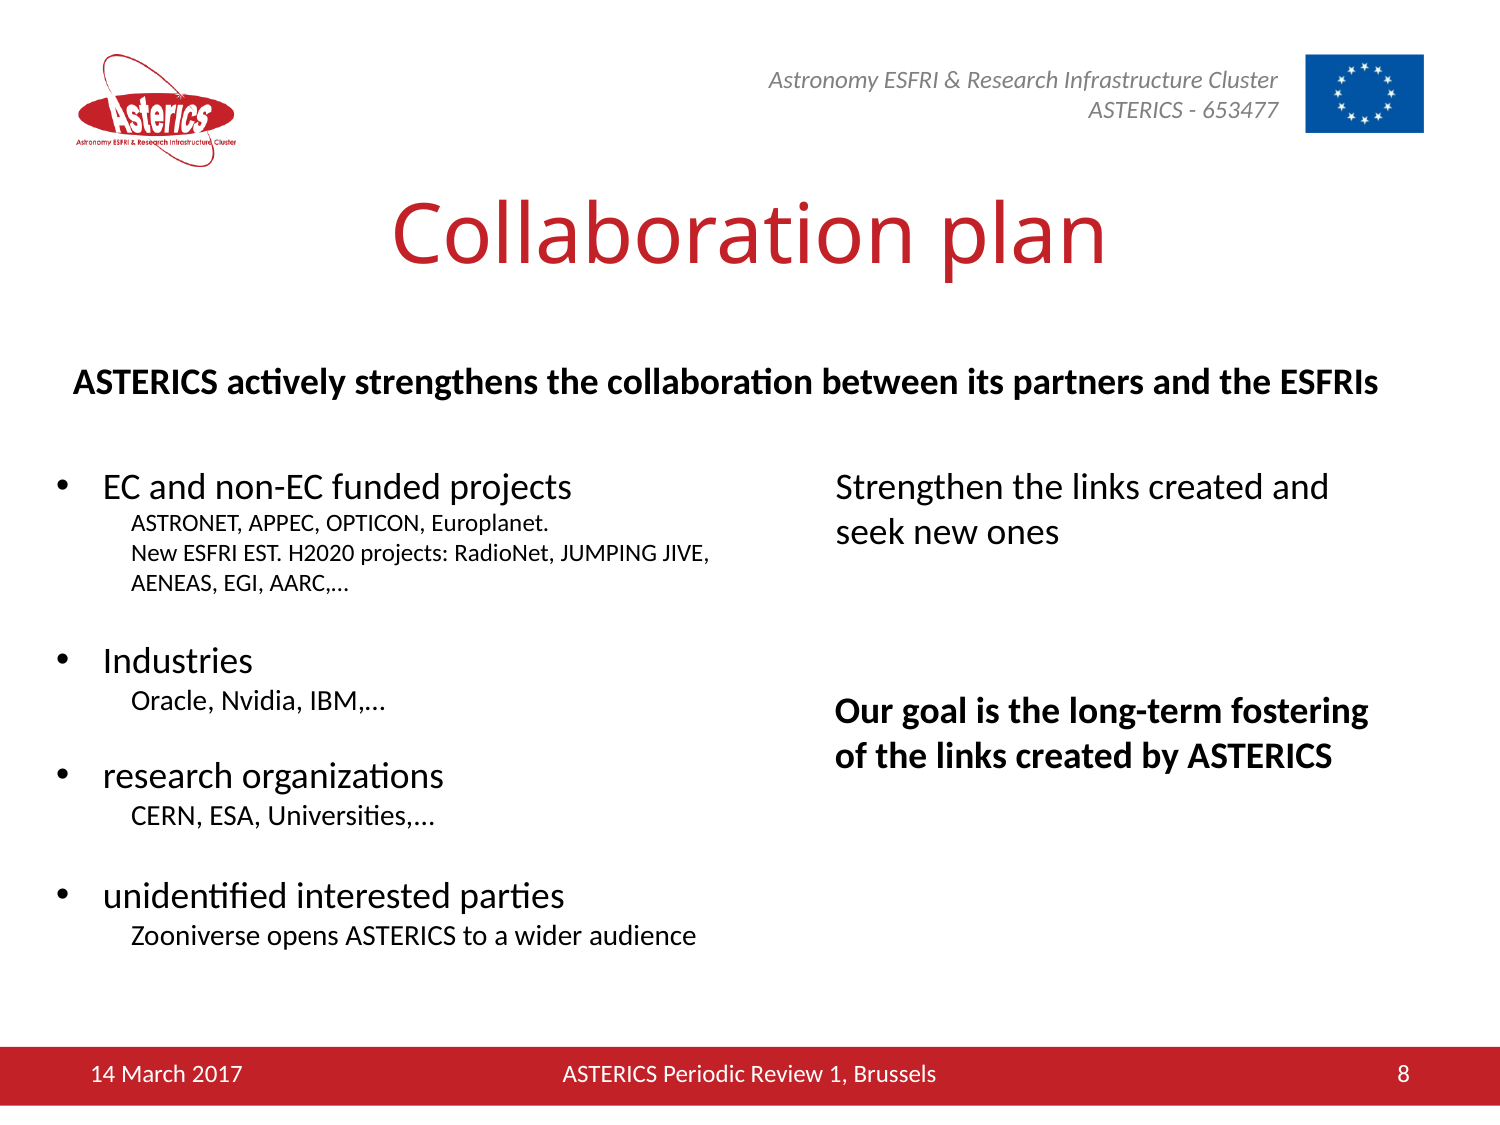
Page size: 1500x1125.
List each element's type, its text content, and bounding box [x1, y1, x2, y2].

text_box EC and non-EC funded projects ASTRONET, APPEC, OPTICON, Europlanet. New ESFRI EST. H2020 projects: RadioNet, JUMPING JIVE, AENEAS, EGI, AARC,… Industries Oracle, Nvidia, IBM,… research organizations CERN, ESA, Universities,... unidentified interested parties Zooniverse opens ASTERICS to a wider audience [41, 454, 792, 959]
picture [76, 54, 236, 167]
text_box Collaboration plan [74, 172, 1425, 315]
text_box Our goal is the long-term fostering of the links created by ASTERICS [820, 678, 1500, 784]
text_box Strengthen the links created and seek new ones [820, 454, 1400, 559]
footer ASTERICS Periodic Review 1, Brussels [512, 1042, 988, 1103]
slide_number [75, 1042, 425, 1103]
slide_number 8 [1074, 1042, 1425, 1103]
text_box ASTERICS actively strengthens the collaboration between its partners and the ESFRIs [58, 349, 1442, 421]
picture [1306, 55, 1423, 133]
